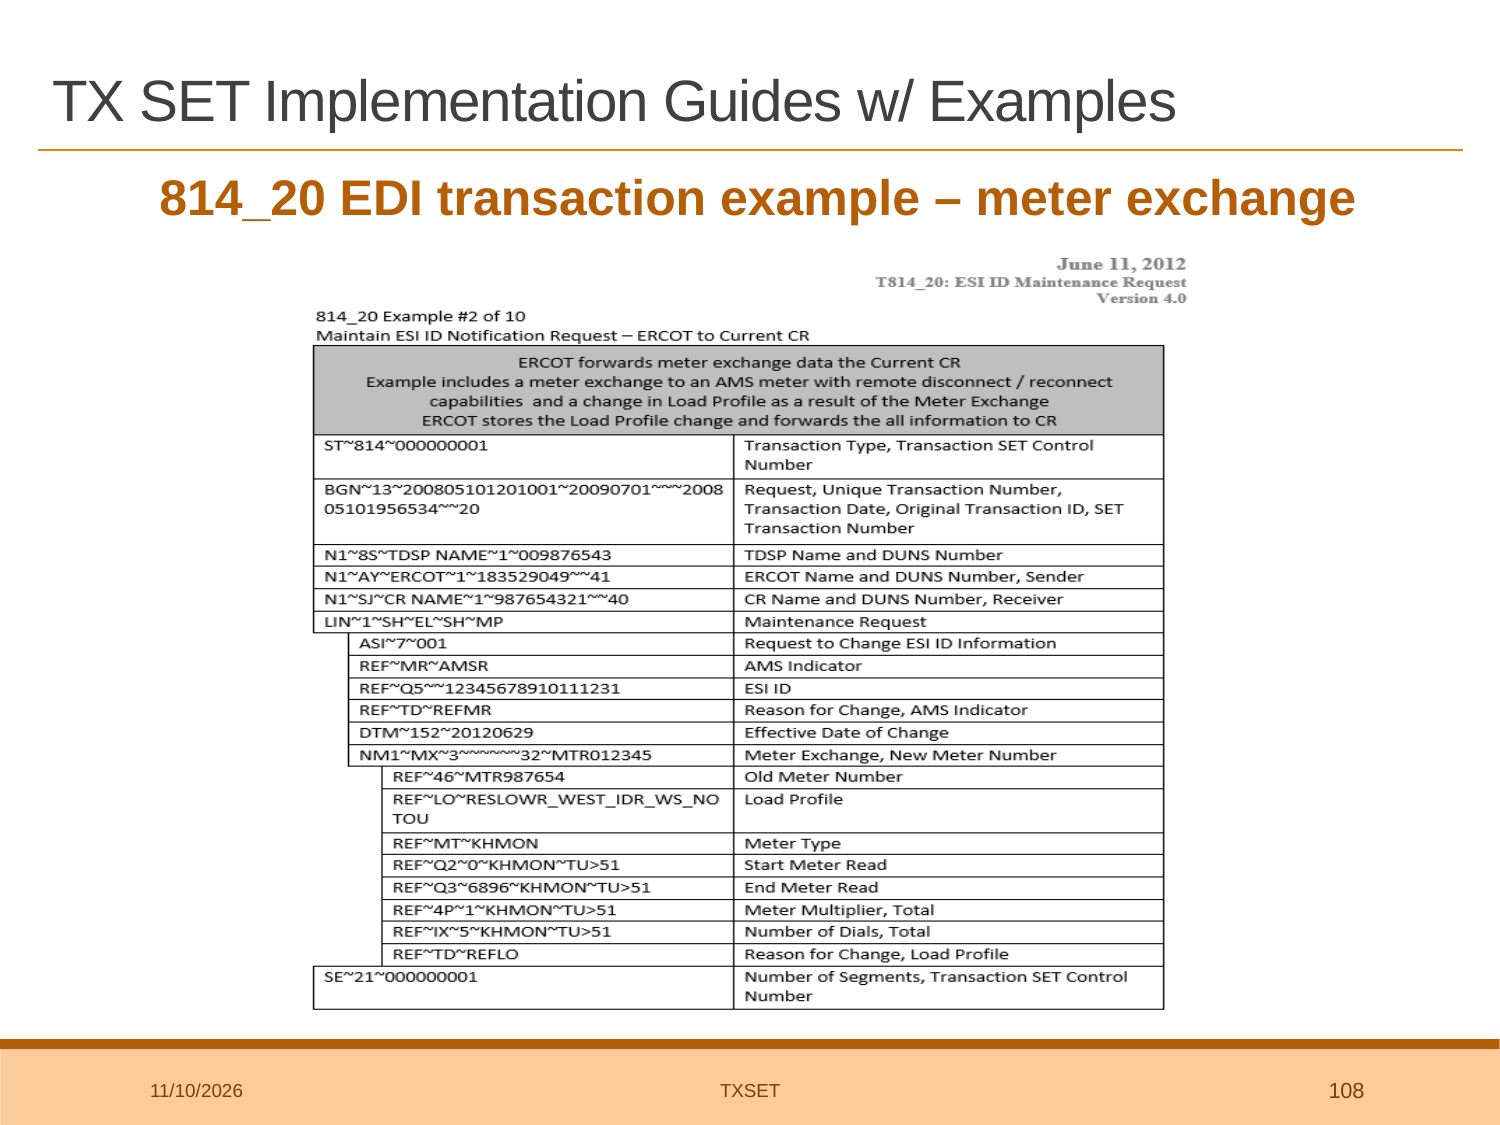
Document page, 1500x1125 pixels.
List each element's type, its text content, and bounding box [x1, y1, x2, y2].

list 814_20 EDI transaction example – meter exchange [37, 164, 1464, 246]
title TX SET Implementation Guides w/ Examples [37, 37, 1275, 141]
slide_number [135, 1059, 440, 1120]
picture [280, 245, 1220, 1012]
footer TxSET [453, 1059, 1047, 1120]
slide_number 108 [1218, 1059, 1380, 1120]
